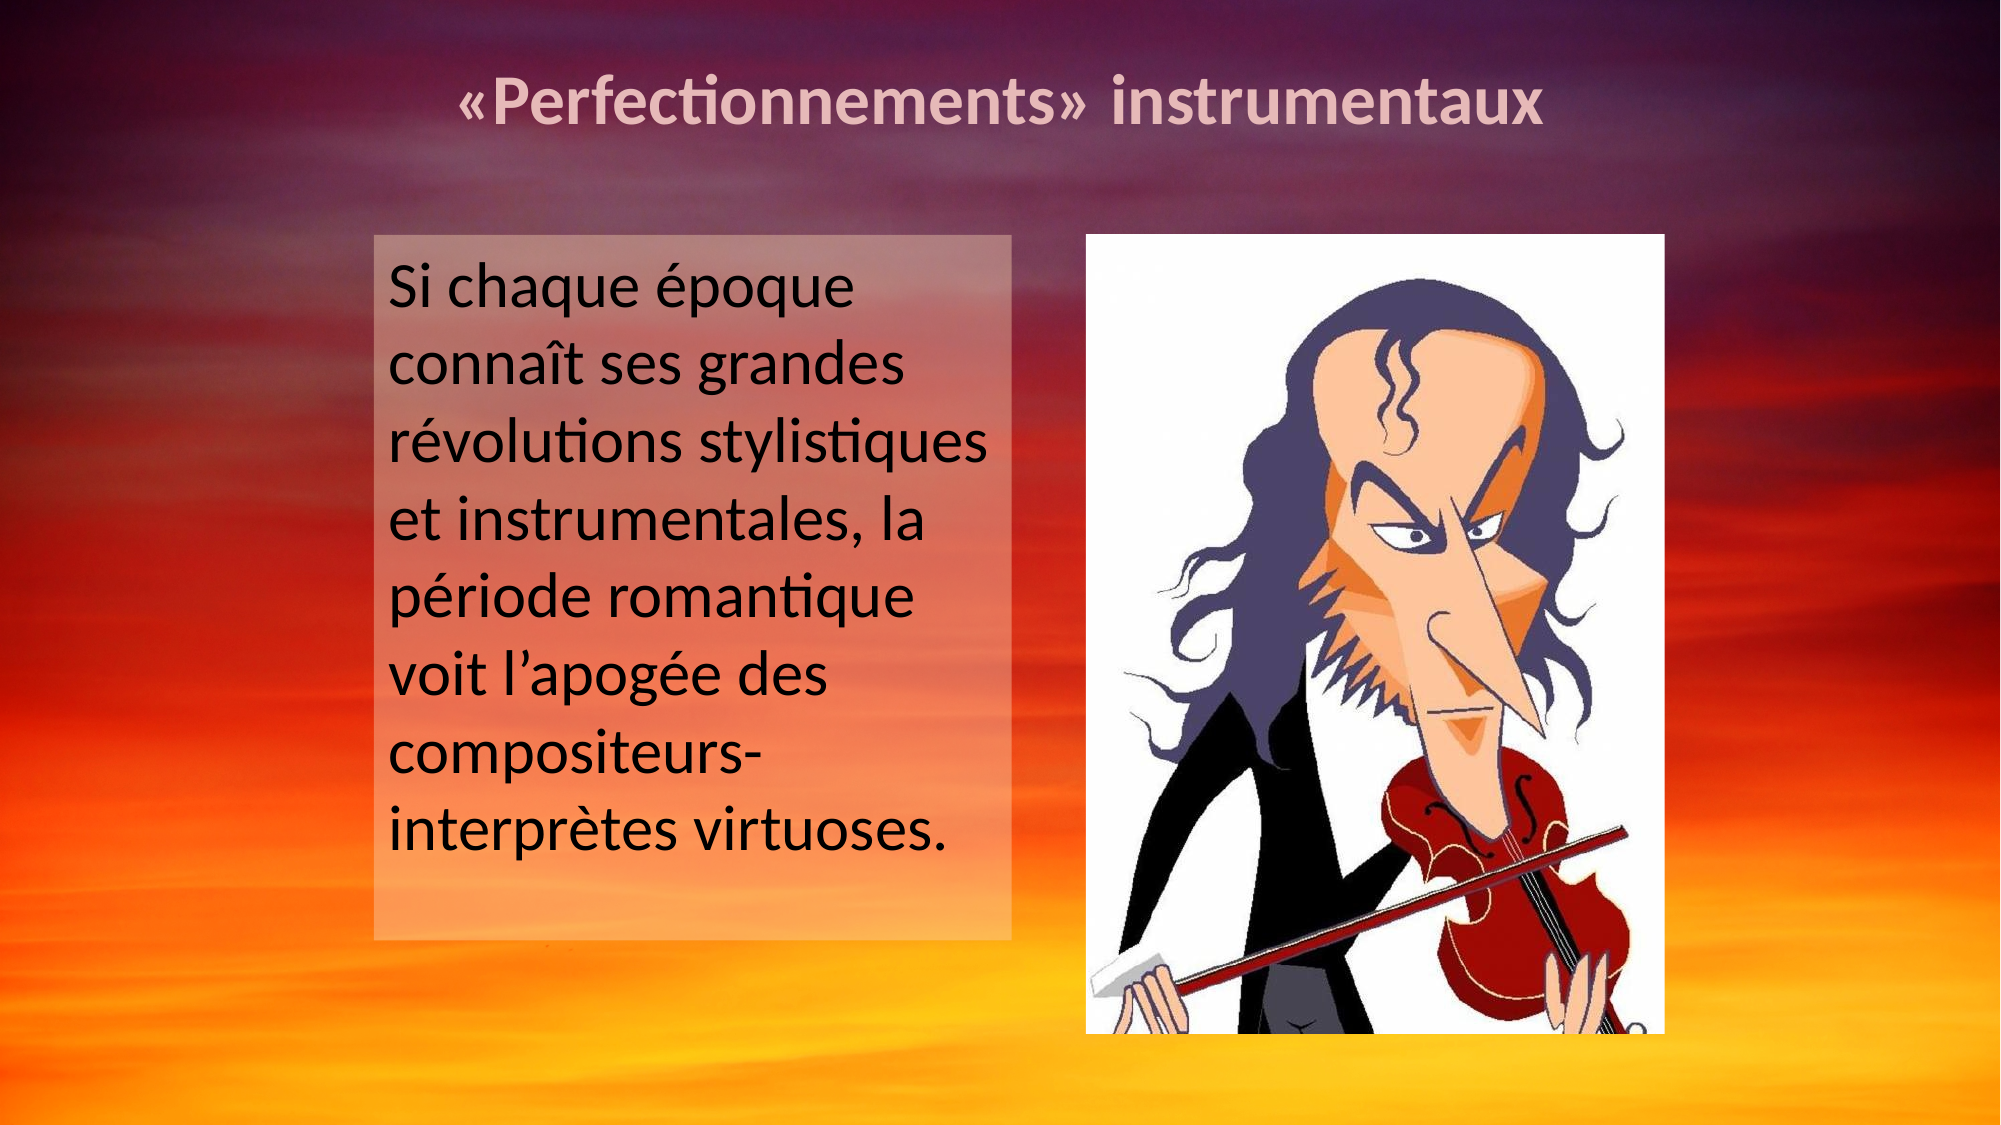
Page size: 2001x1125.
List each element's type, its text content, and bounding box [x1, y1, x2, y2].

picture [0, 0, 2001, 1125]
title «Perfectionnements» instrumentaux [99, 45, 1900, 233]
list Si chaque époque connaît ses grandes révolutions stylistiques et instrumentales, la période romantique voit l’apogée des compositeurs-interprètes virtuoses. [373, 234, 1012, 941]
